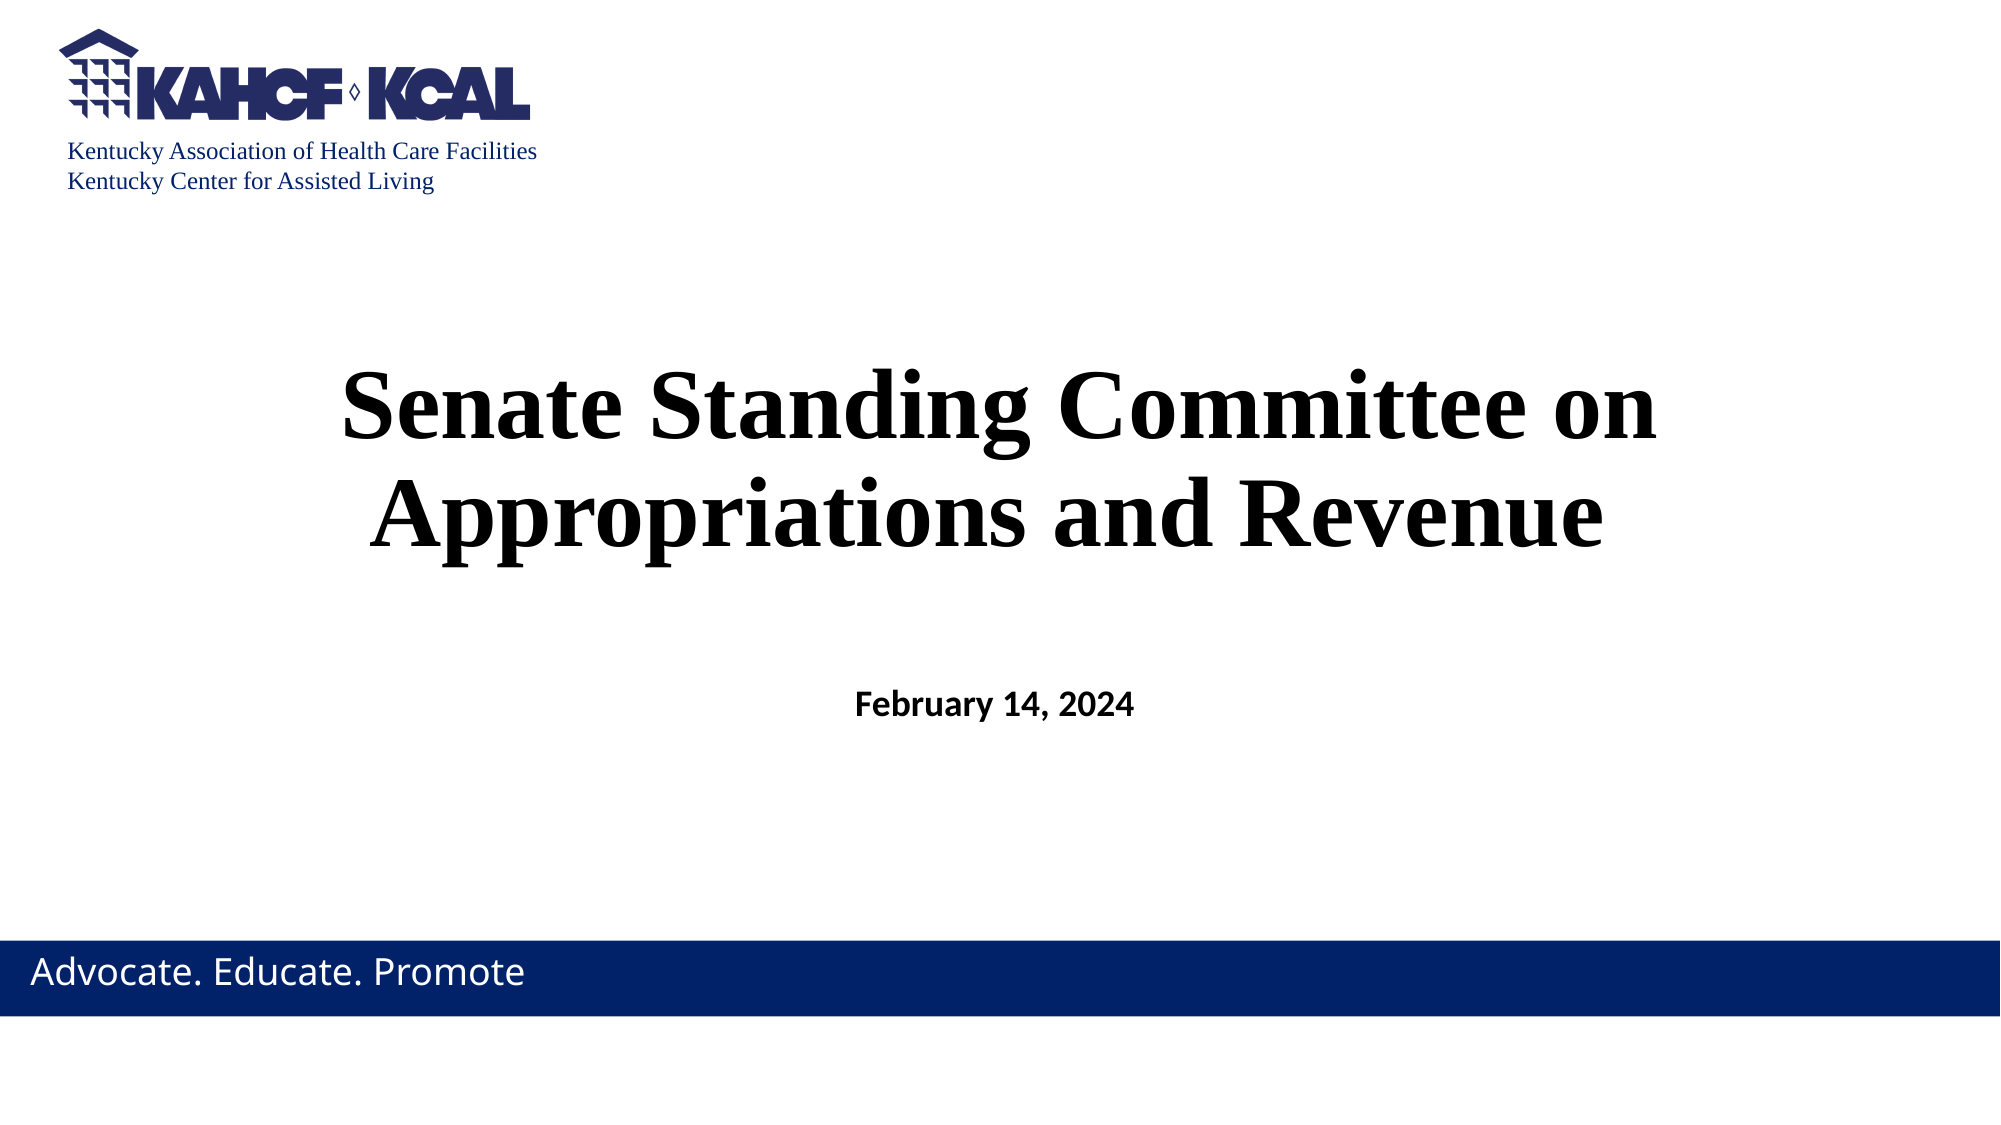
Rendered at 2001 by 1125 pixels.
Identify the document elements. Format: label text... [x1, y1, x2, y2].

picture [51, 22, 542, 141]
text_box February 14, 2024 [759, 671, 1240, 732]
title Senate Standing Committee on Appropriations and Revenue [249, 184, 1750, 576]
